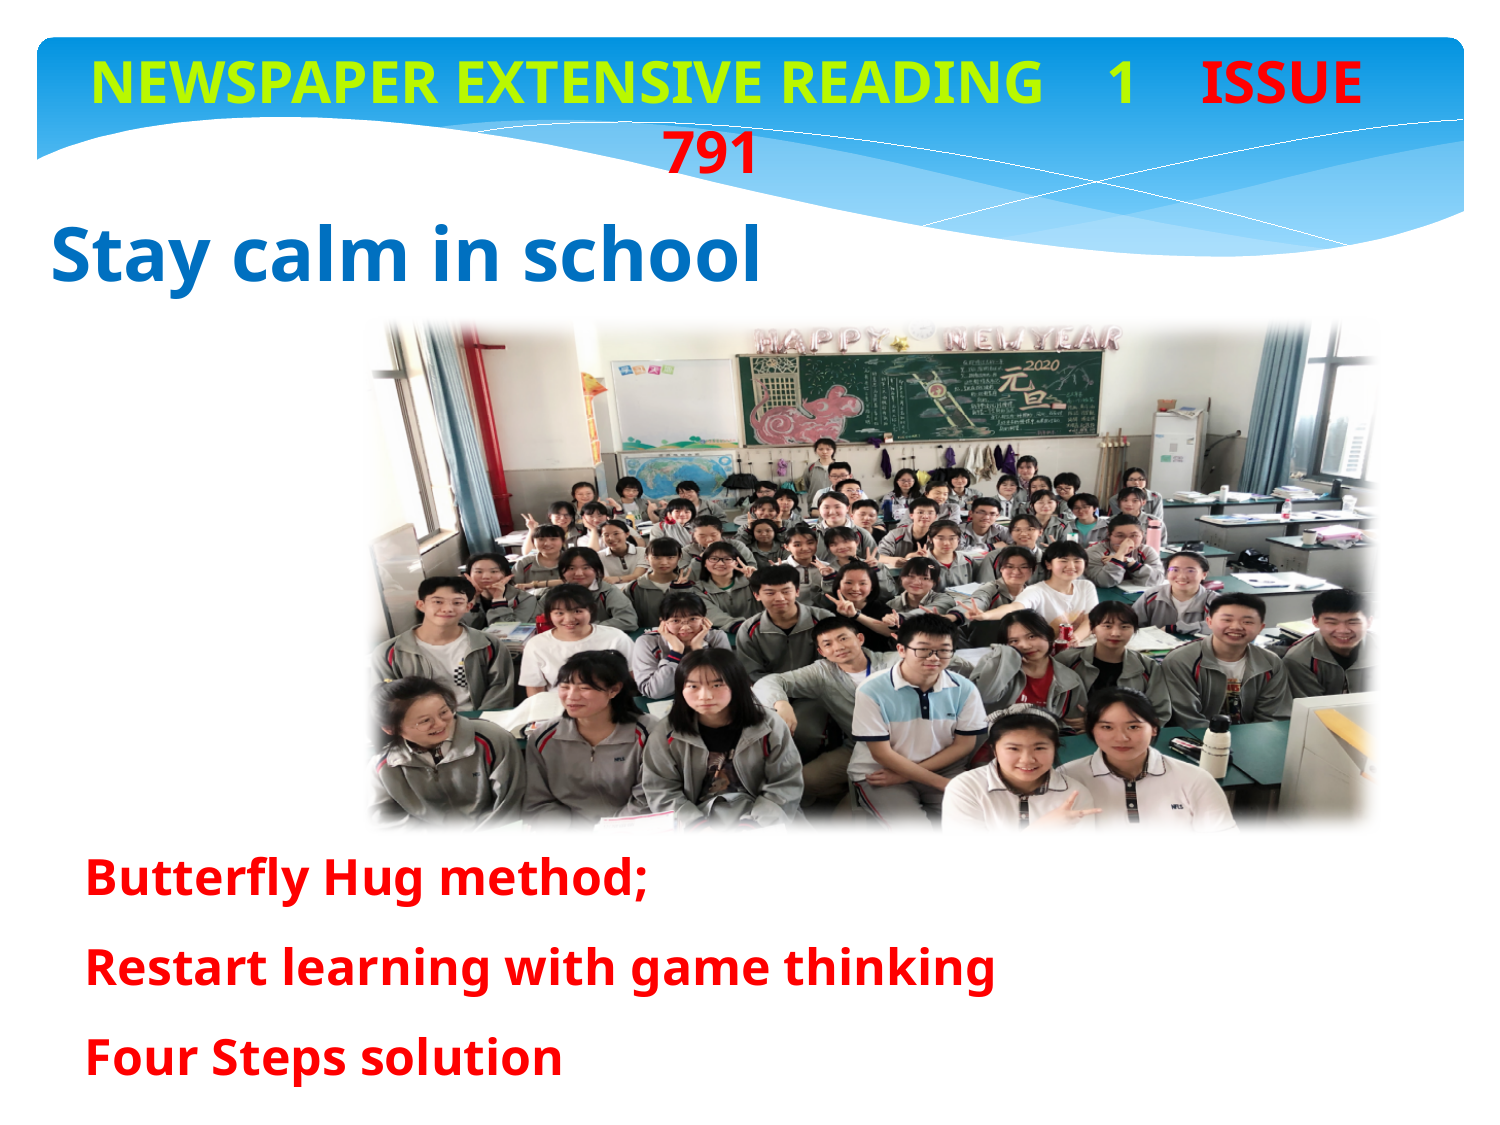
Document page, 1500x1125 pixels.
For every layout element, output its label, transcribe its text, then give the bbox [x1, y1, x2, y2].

picture [362, 316, 1383, 837]
text_box Newspaper extensive reading 1 ISSUE 791 [48, 37, 1407, 193]
text_box Stay calm in school [35, 199, 797, 304]
text_box Butterfly Hug method; Restart learning with game thinking Four Steps solution [70, 808, 1348, 1094]
